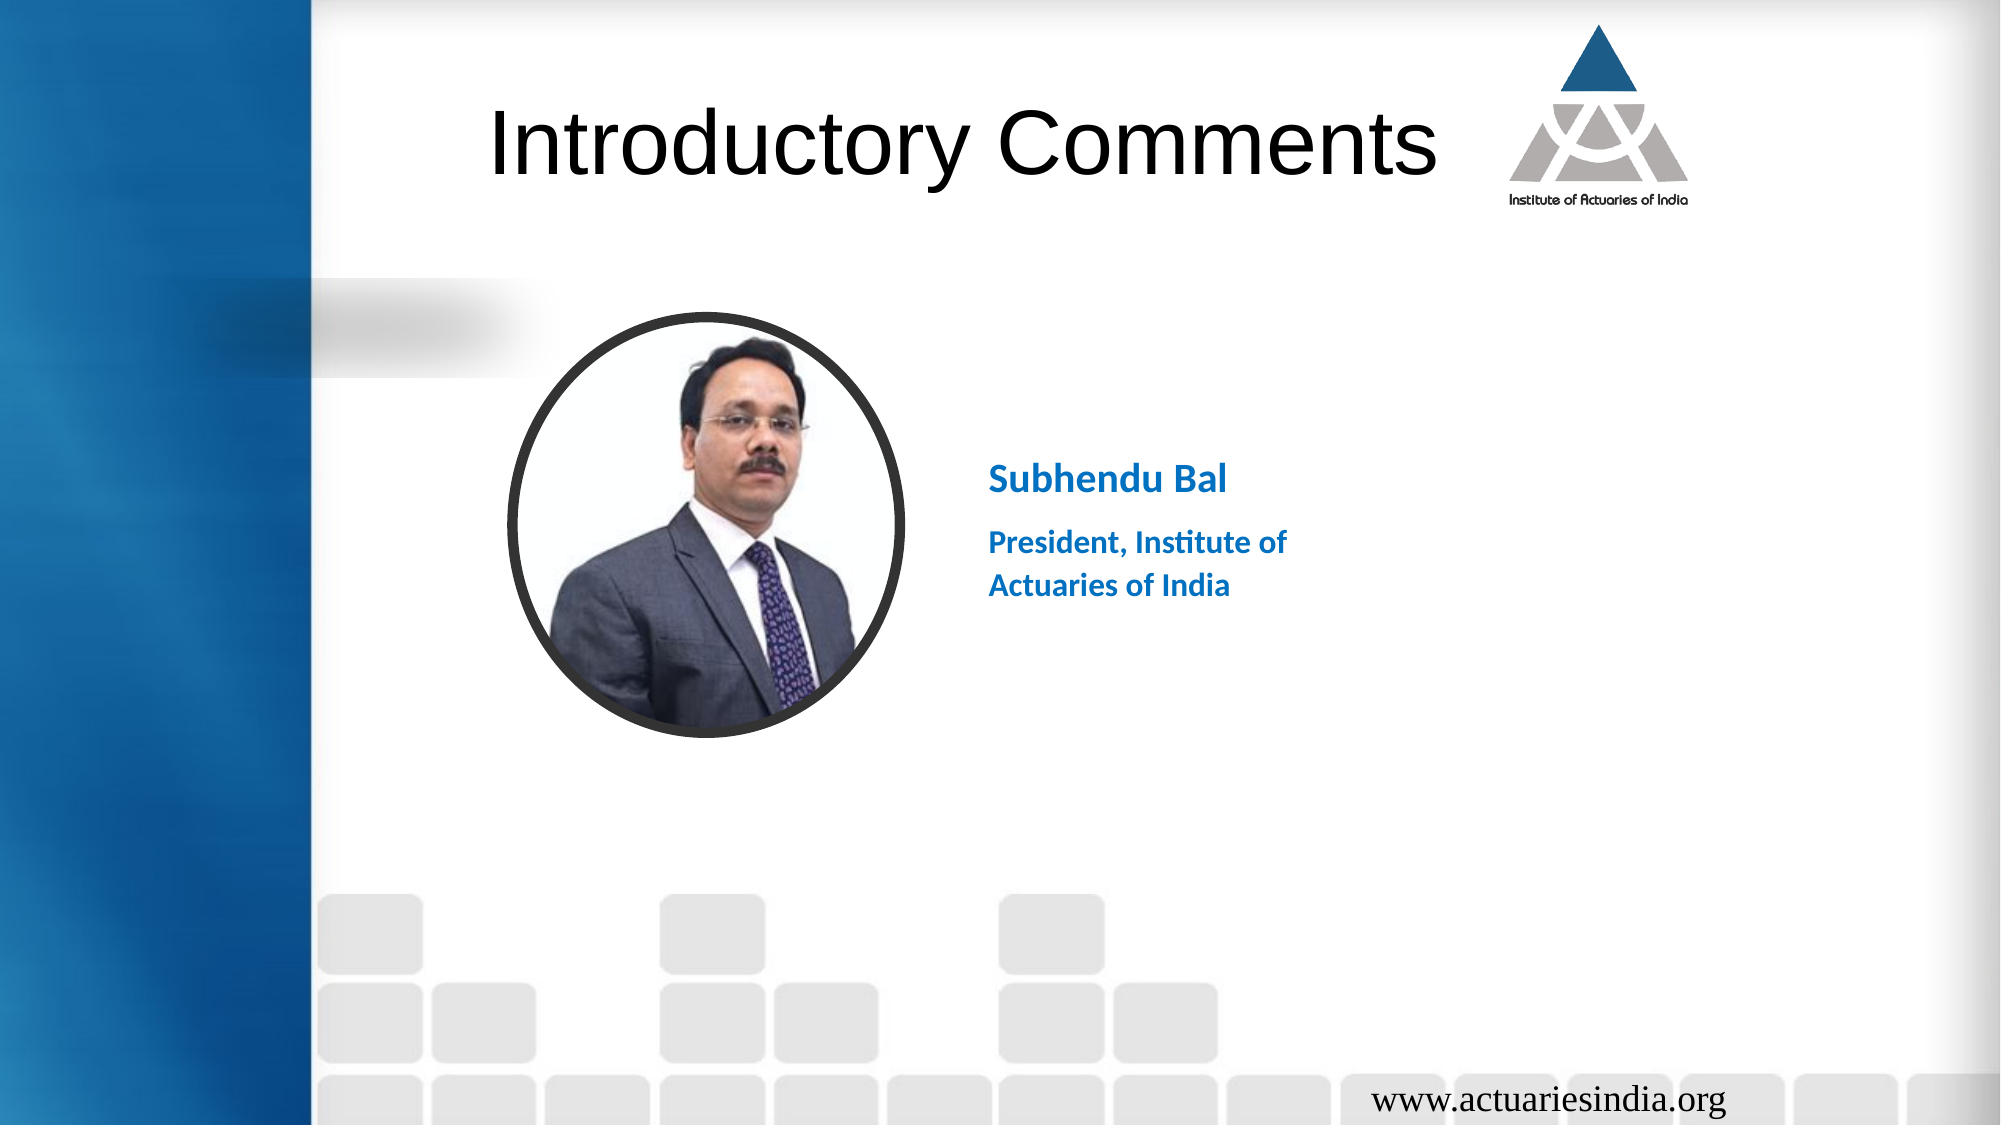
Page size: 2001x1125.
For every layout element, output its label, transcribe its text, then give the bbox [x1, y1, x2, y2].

text_box Introductory Comments [472, 75, 1475, 205]
text_box www.actuariesindia.org [1356, 1066, 1832, 1125]
picture [0, 0, 2001, 1125]
text_box Subhendu Bal President, Institute of Actuaries of India [973, 439, 1412, 610]
